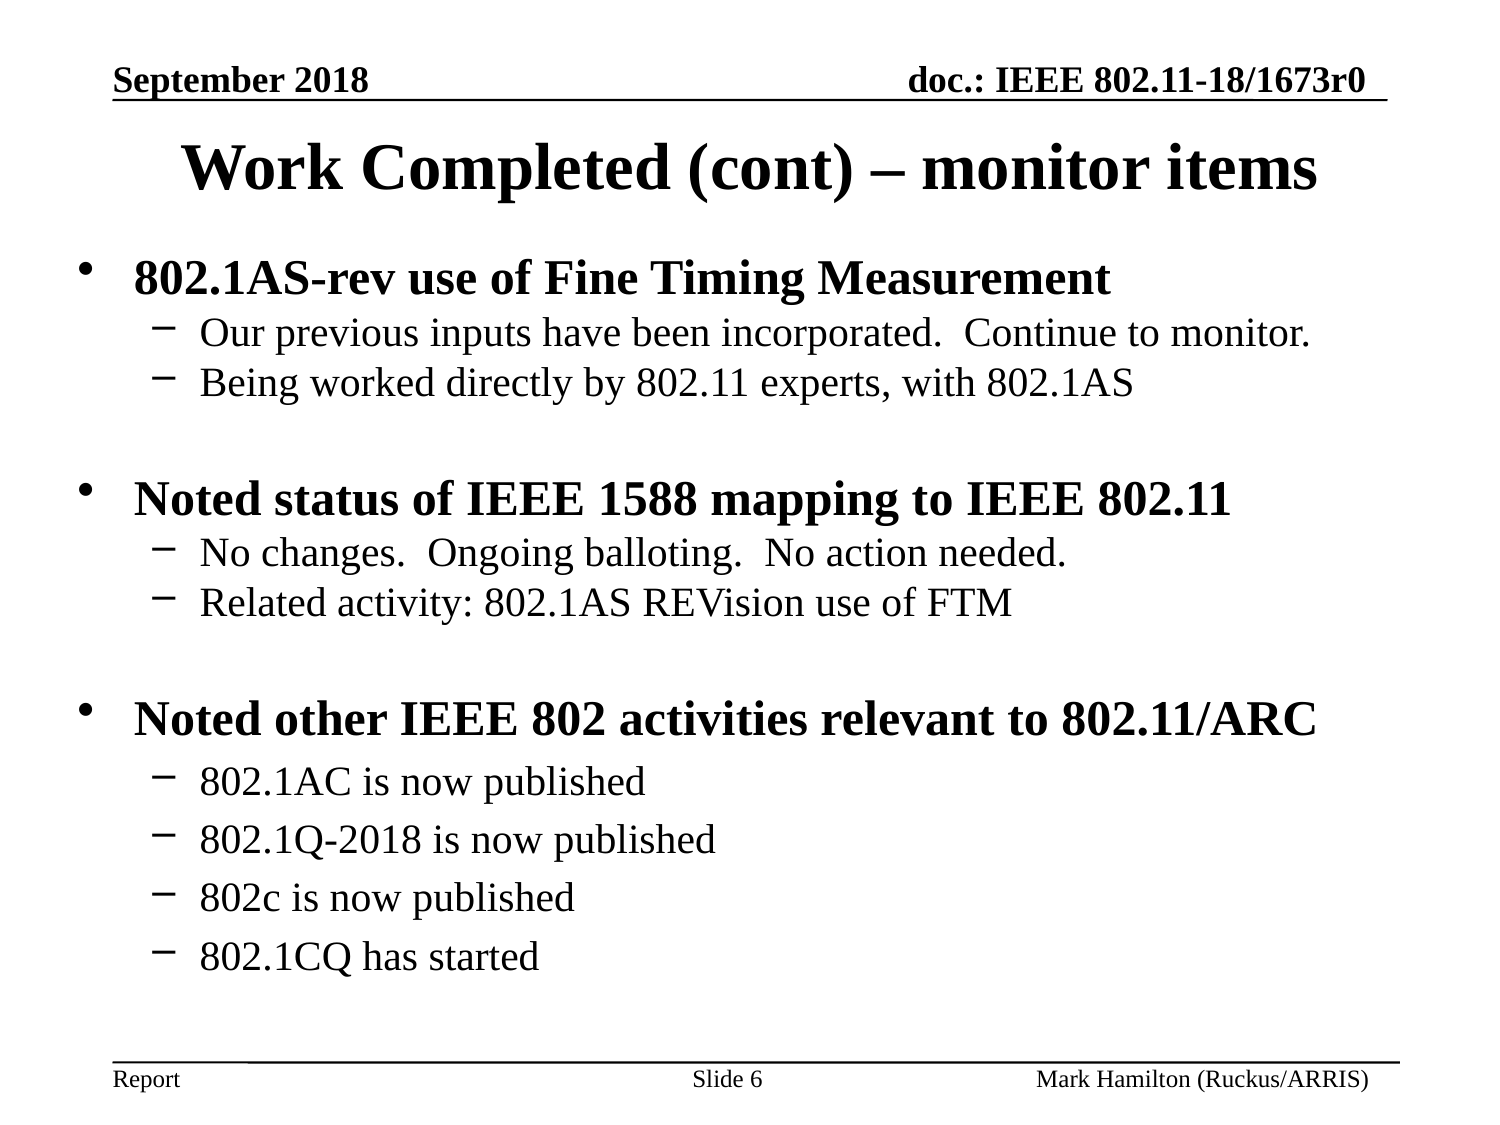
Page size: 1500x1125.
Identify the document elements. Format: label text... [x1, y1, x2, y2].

title Work Completed (cont) – monitor items [112, 112, 1388, 213]
list 802.1AS-rev use of Fine Timing Measurement Our previous inputs have been incorporated. Continue to monitor. Being worked directly by 802.11 experts, with 802.1AS Noted status of IEEE 1588 mapping to IEEE 802.11 No changes. Ongoing balloting. No action needed. Related activity: 802.1AS REVision use of FTM Noted other IEEE 802 activities relevant to 802.11/ARC 802.1AC is now published 802.1Q-2018 is now published 802c is now published 802.1CQ has started [62, 237, 1438, 1063]
